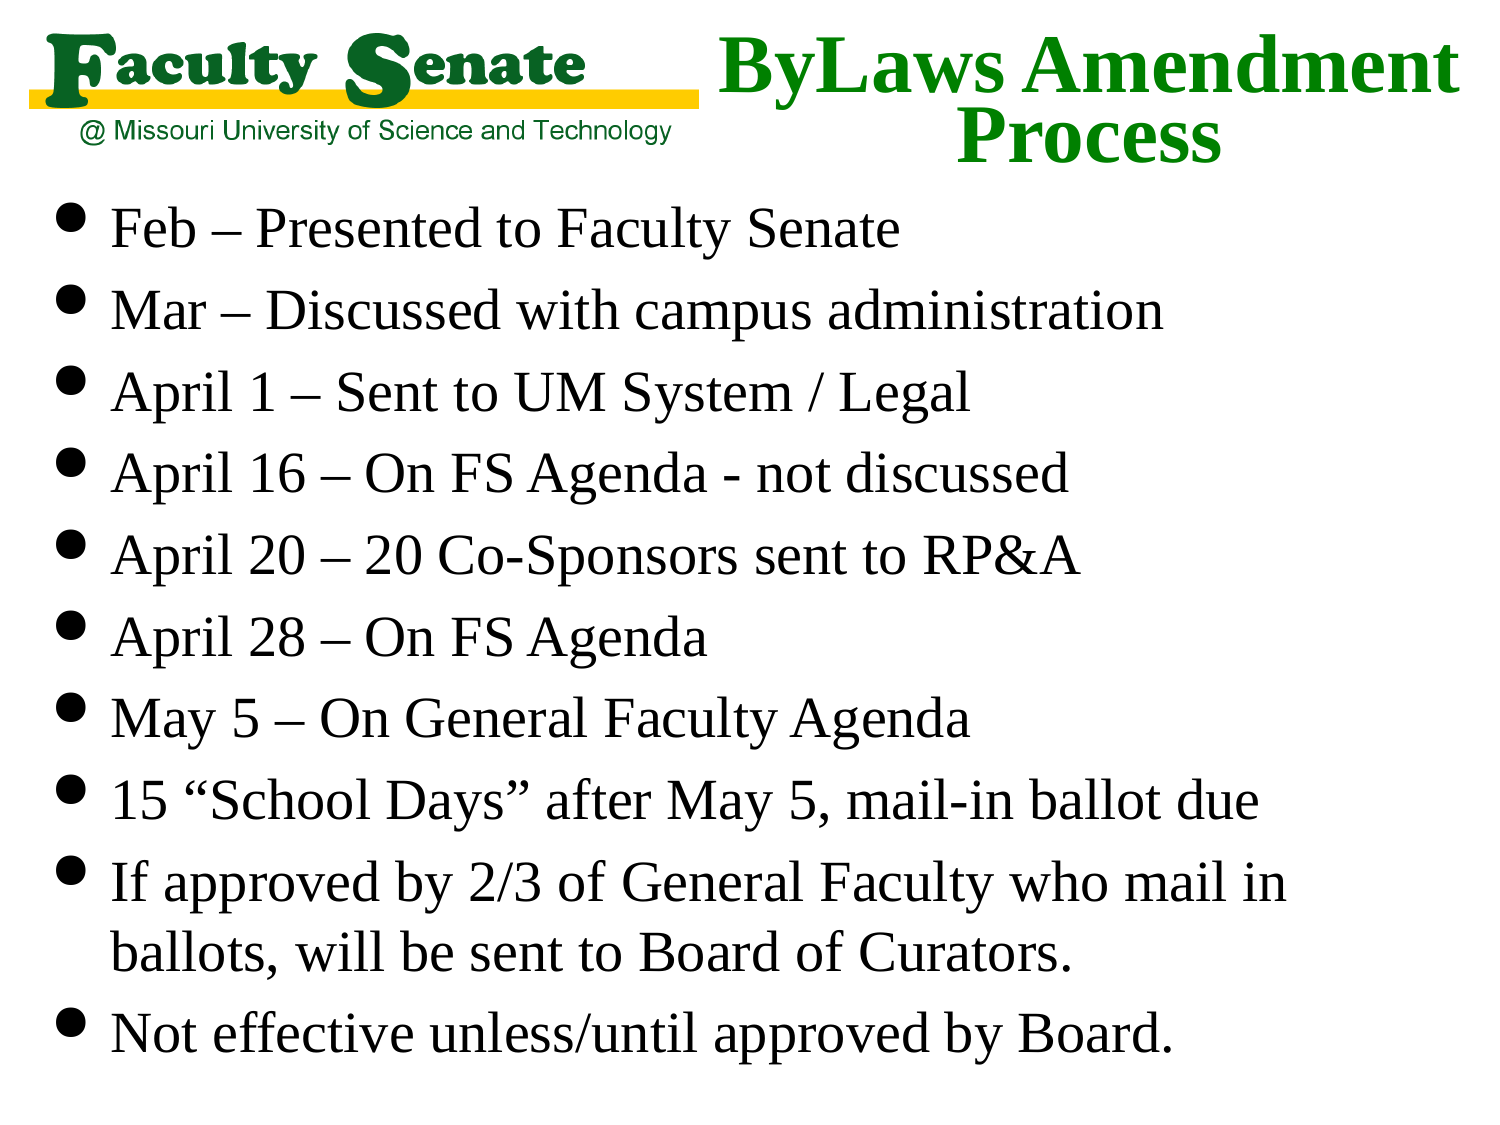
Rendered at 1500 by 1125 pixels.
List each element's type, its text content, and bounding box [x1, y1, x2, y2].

list Feb – Presented to Faculty Senate Mar – Discussed with campus administration April 1 – Sent to UM System / Legal April 16 – On FS Agenda - not discussed April 20 – 20 Co-Sponsors sent to RP&A April 28 – On FS Agenda May 5 – On General Faculty Agenda 15 “School Days” after May 5, mail-in ballot due If approved by 2/3 of General Faculty who mail in ballots, will be sent to Board of Curators. Not effective unless/until approved by Board. [38, 181, 1440, 1022]
title ByLaws Amendment Process [679, 0, 1500, 185]
picture [28, 0, 679, 155]
